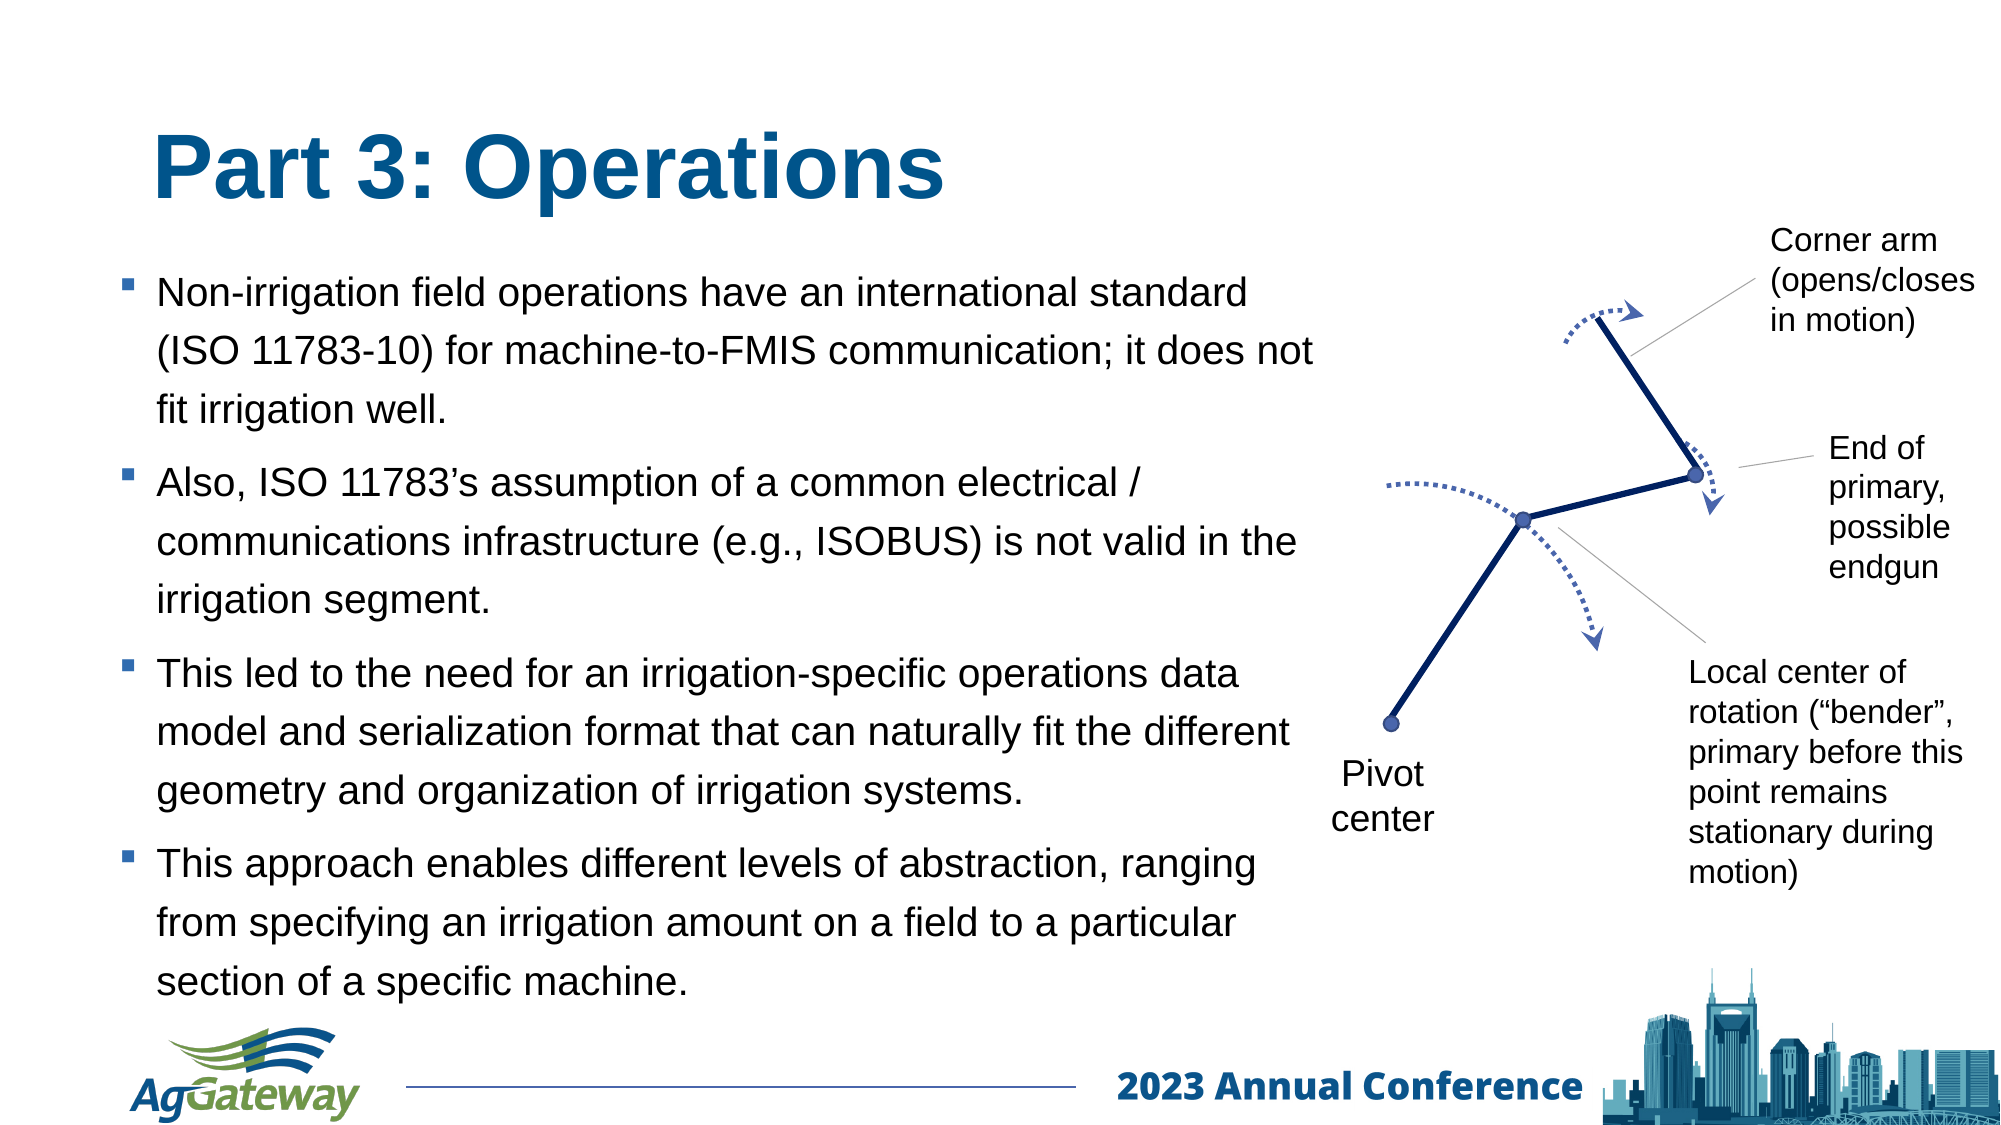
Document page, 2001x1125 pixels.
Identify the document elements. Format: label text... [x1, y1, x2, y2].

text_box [1239, 210, 1992, 901]
picture [1602, 958, 2000, 1125]
title Part 3: Operations [137, 59, 1863, 248]
picture [1117, 1067, 1593, 1111]
list Non-irrigation field operations have an international standard (ISO 11783-10) for machine-to-FMIS communication; it does not fit irrigation well. Also, ISO 11783’s assumption of a common electrical / communications infrastructure (e.g., ISOBUS) is not valid in the irrigation segment. This led to the need for an irrigation-specific operations data model and serialization format that can naturally fit the different geometry and organization of irrigation systems. This approach enables different levels of abstraction, ranging from specifying an irrigation amount on a field to a particular section of a specific machine. [103, 248, 1358, 1014]
picture [114, 1014, 376, 1125]
